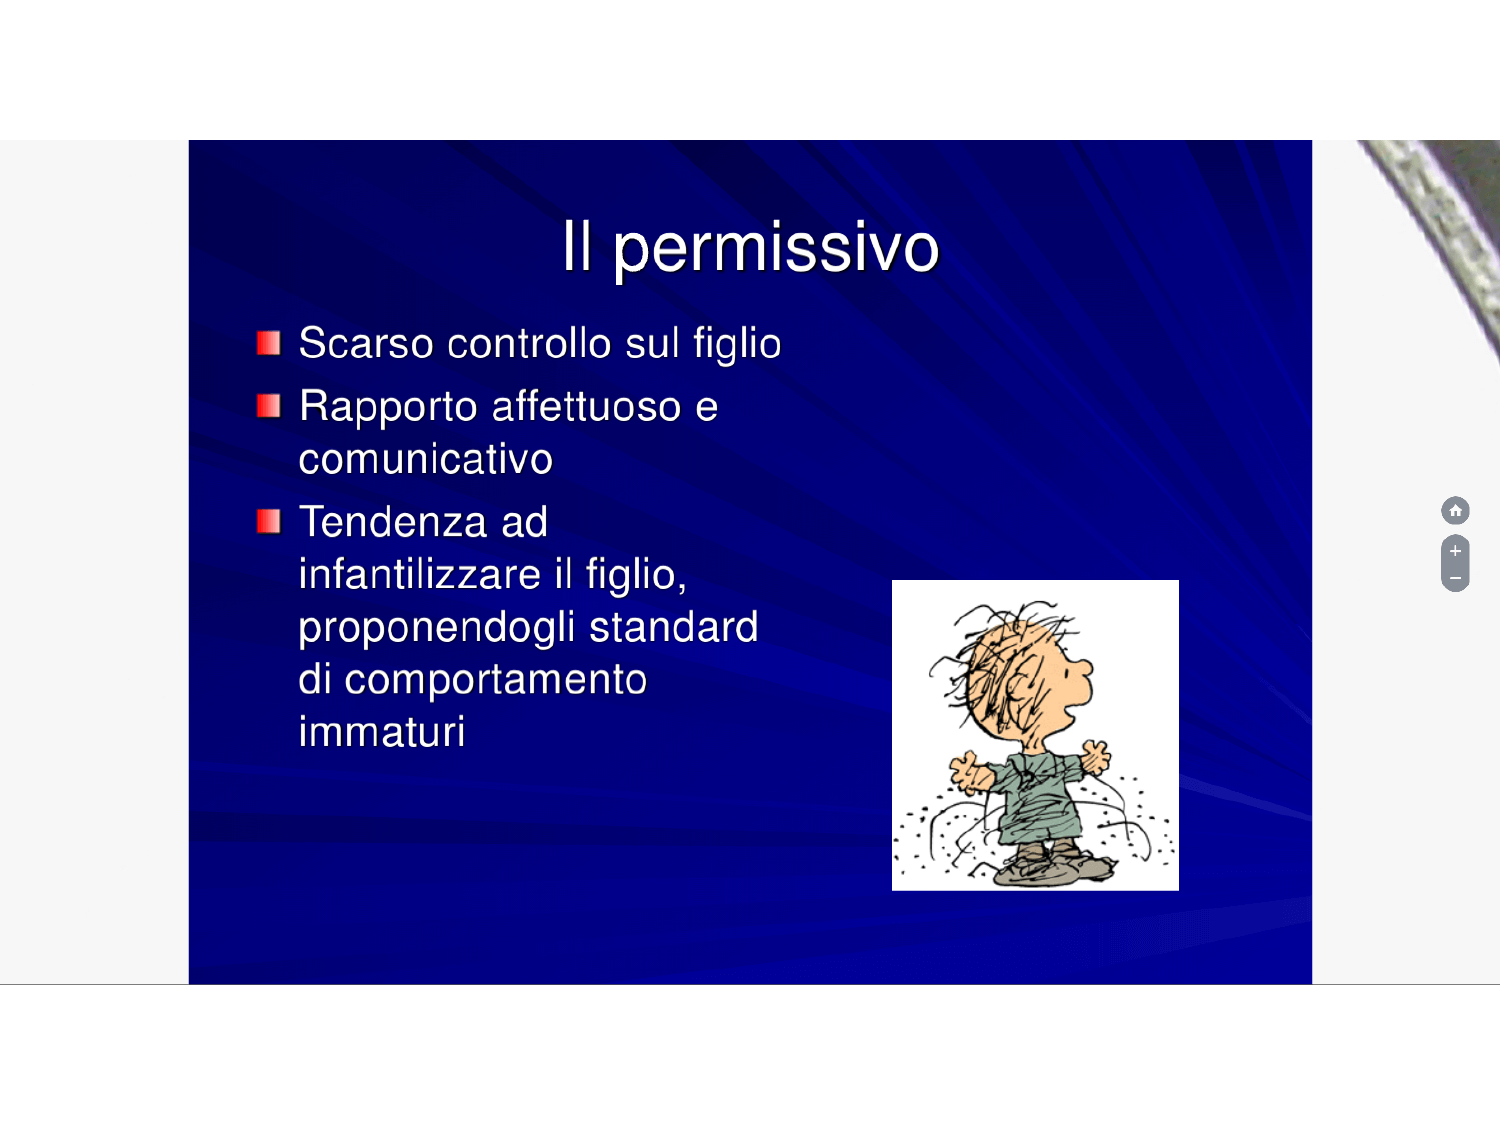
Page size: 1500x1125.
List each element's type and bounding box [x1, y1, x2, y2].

picture [0, 140, 1500, 985]
